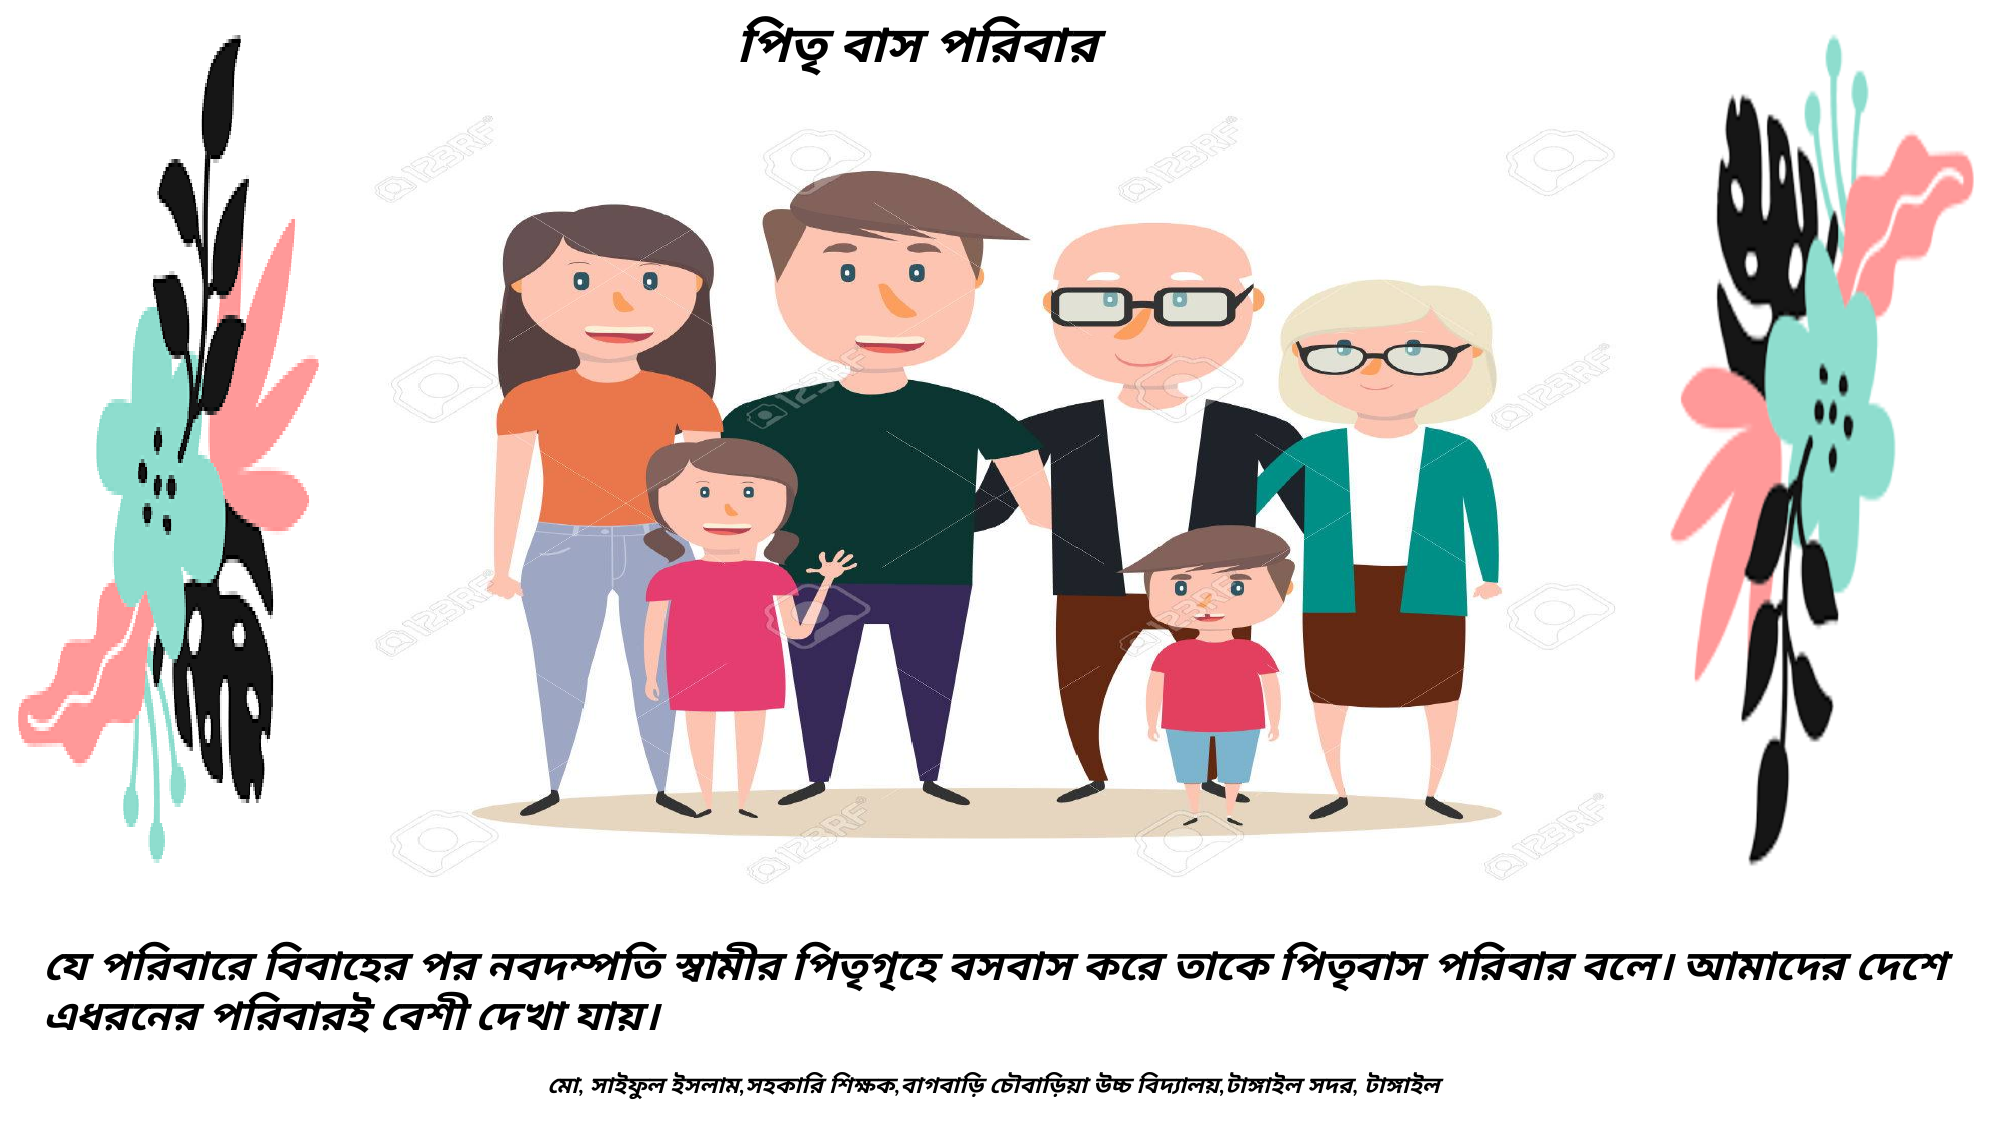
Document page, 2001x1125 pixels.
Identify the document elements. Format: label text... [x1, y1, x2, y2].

picture [0, 0, 1991, 900]
text_box যে পরিবারে বিবাহের পর নবদম্পতি স্বামীর পিতৃগৃহে বসবাস করে তাকে পিতৃবাস পরিবার বলে। আমাদের দেশে এধরনের পরিবারই বেশী দেখা যায়। [28, 931, 1972, 1046]
text_box মো, সাইফুল ইসলাম,সহকারি শিক্ষক,বাগবাড়ি চৌবাড়িয়া উচ্চ বিদ্যালয়,টাঙ্গাইল সদর, টাঙ্গাইল [532, 1063, 1468, 1106]
text_box পিতৃ বাস পরিবার [721, 5, 1141, 81]
